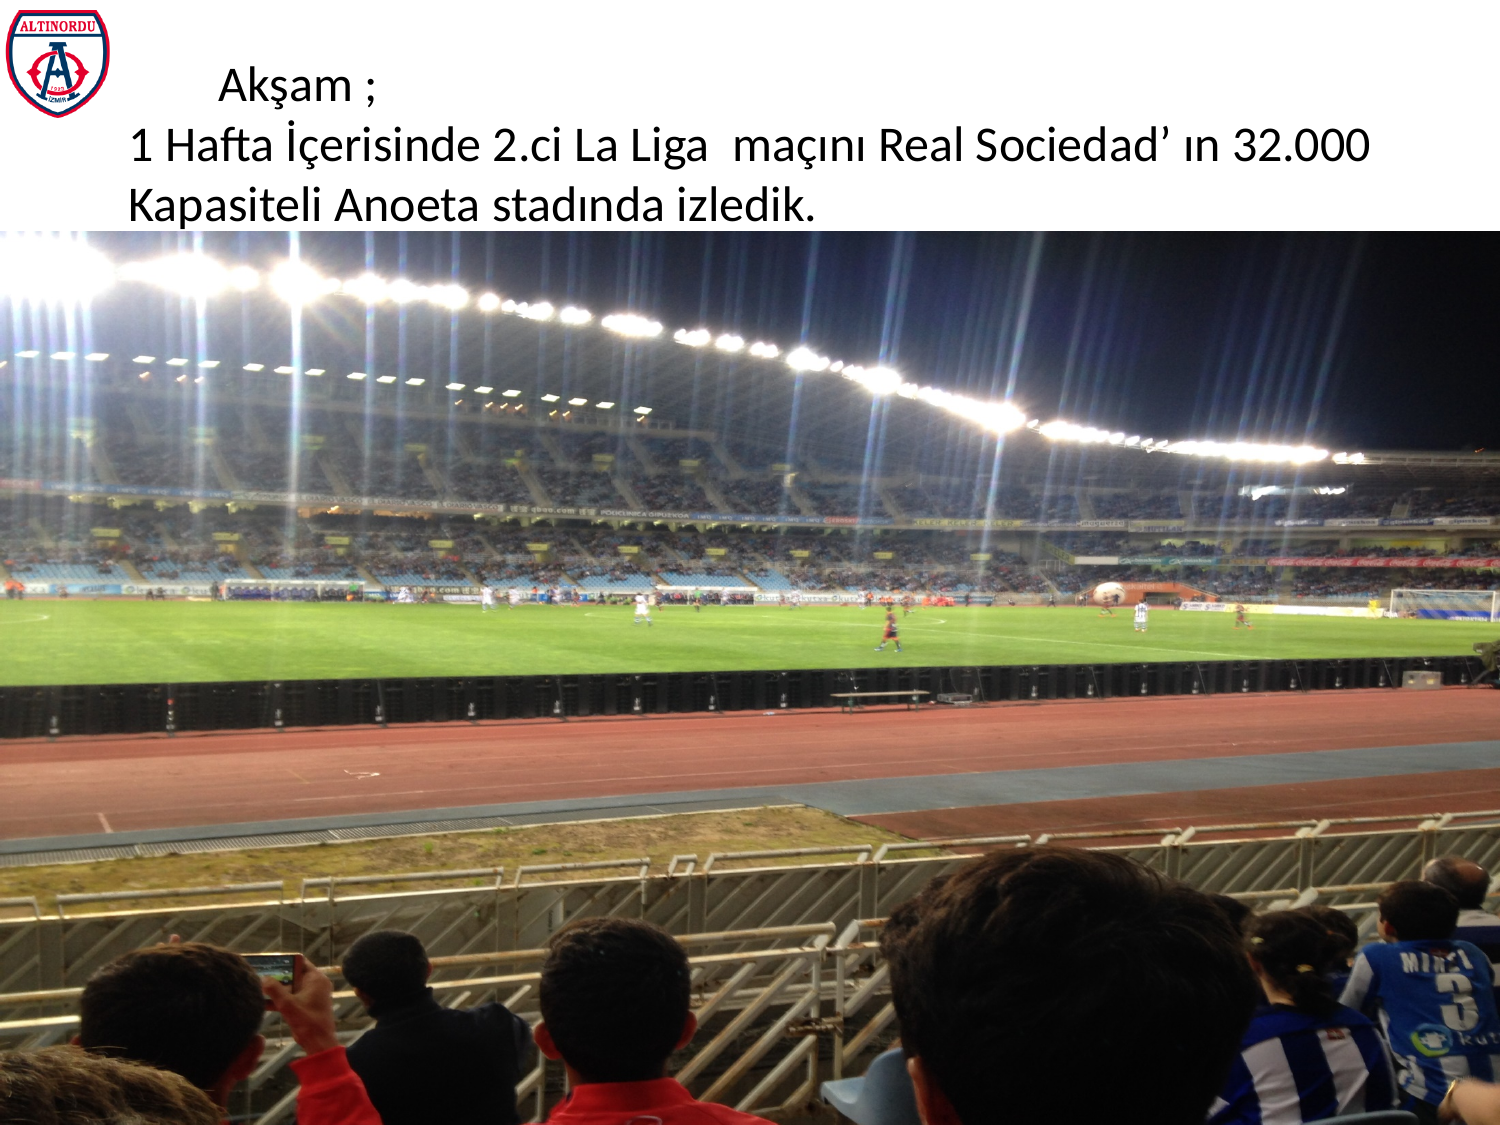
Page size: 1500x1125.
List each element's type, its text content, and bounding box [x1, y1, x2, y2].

text_box Akşam ; 1 Hafta İçerisinde 2.ci La Liga maçını Real Sociedad’ ın 32.000 Kapasiteli Anoeta stadında izledik. [113, 0, 1500, 231]
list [0, 231, 1500, 1125]
picture [1, 10, 114, 118]
